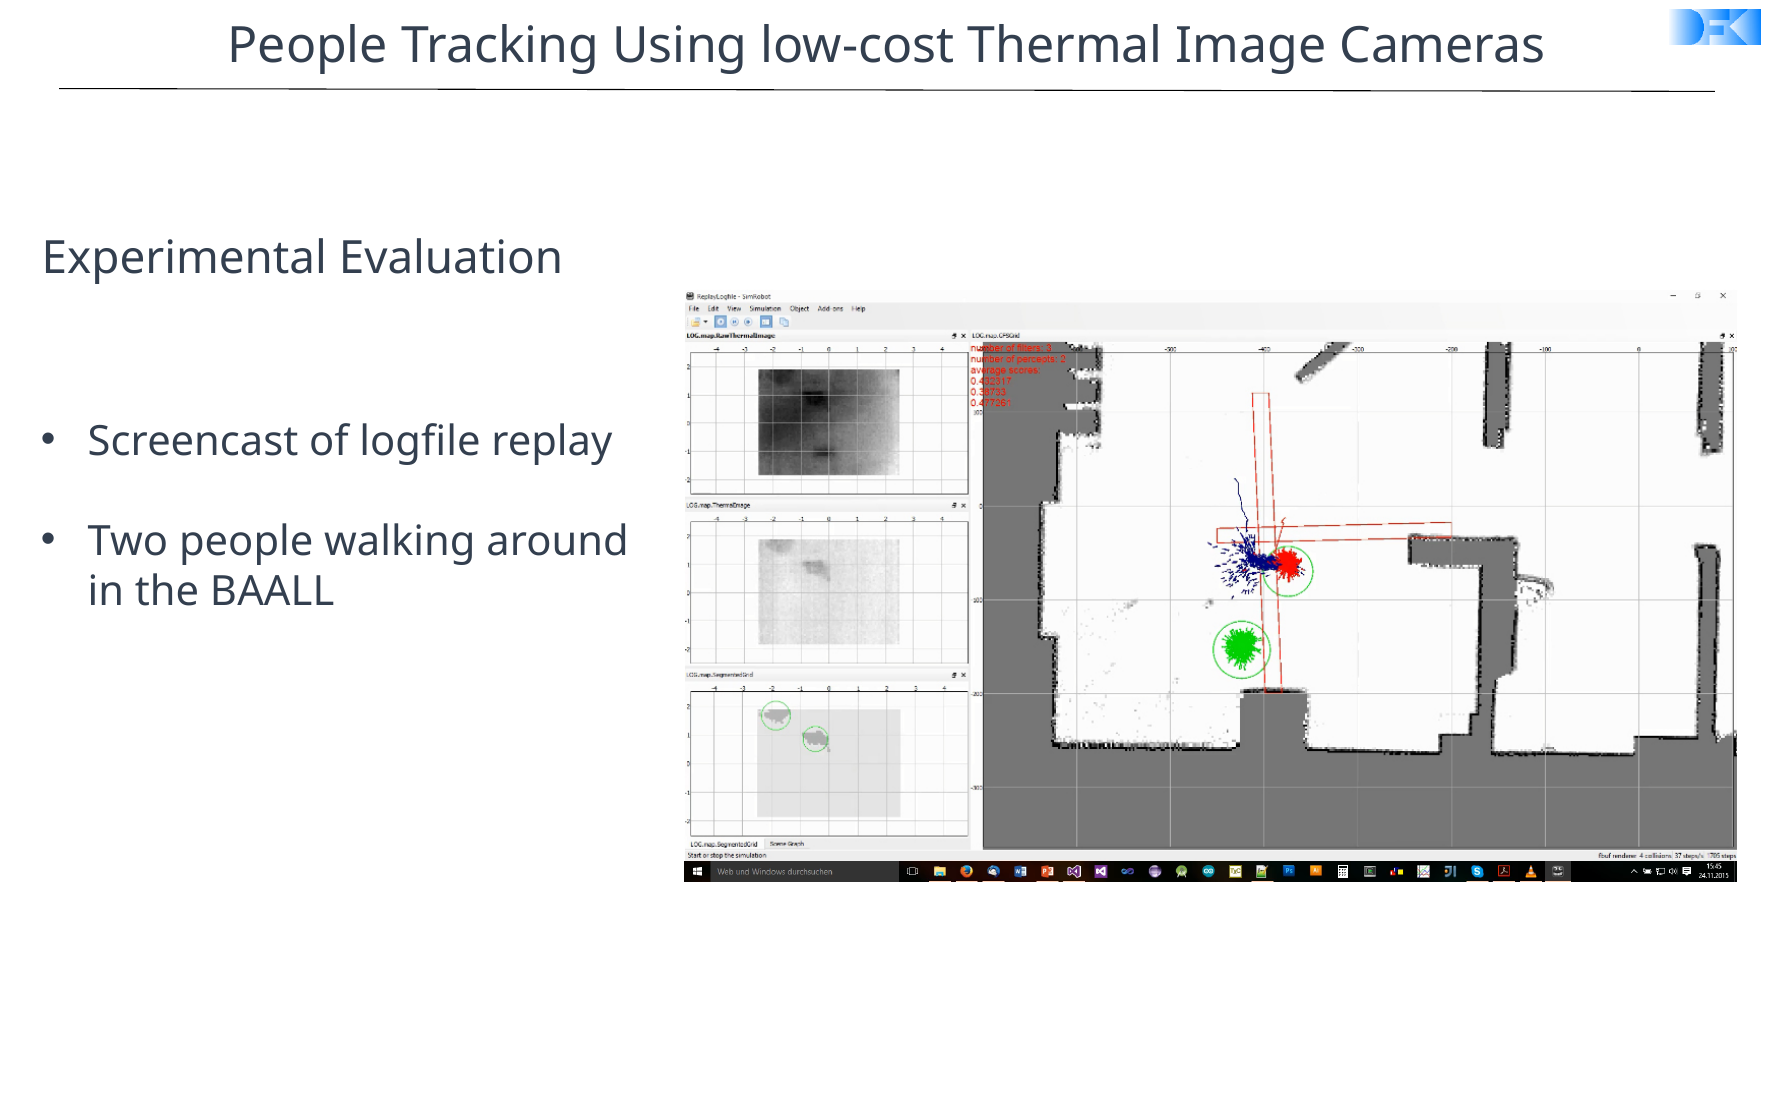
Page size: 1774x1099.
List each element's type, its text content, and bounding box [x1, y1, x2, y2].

picture [1669, 9, 1761, 45]
text_box Screencast of logfile replay Two people walking around in the BAALL [25, 406, 655, 763]
text_box People Tracking Using low-cost Thermal Image Cameras [0, 4, 1774, 80]
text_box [58, 88, 1715, 92]
text_box Experimental Evaluation [26, 220, 579, 345]
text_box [684, 861, 1738, 883]
picture [684, 289, 1738, 861]
